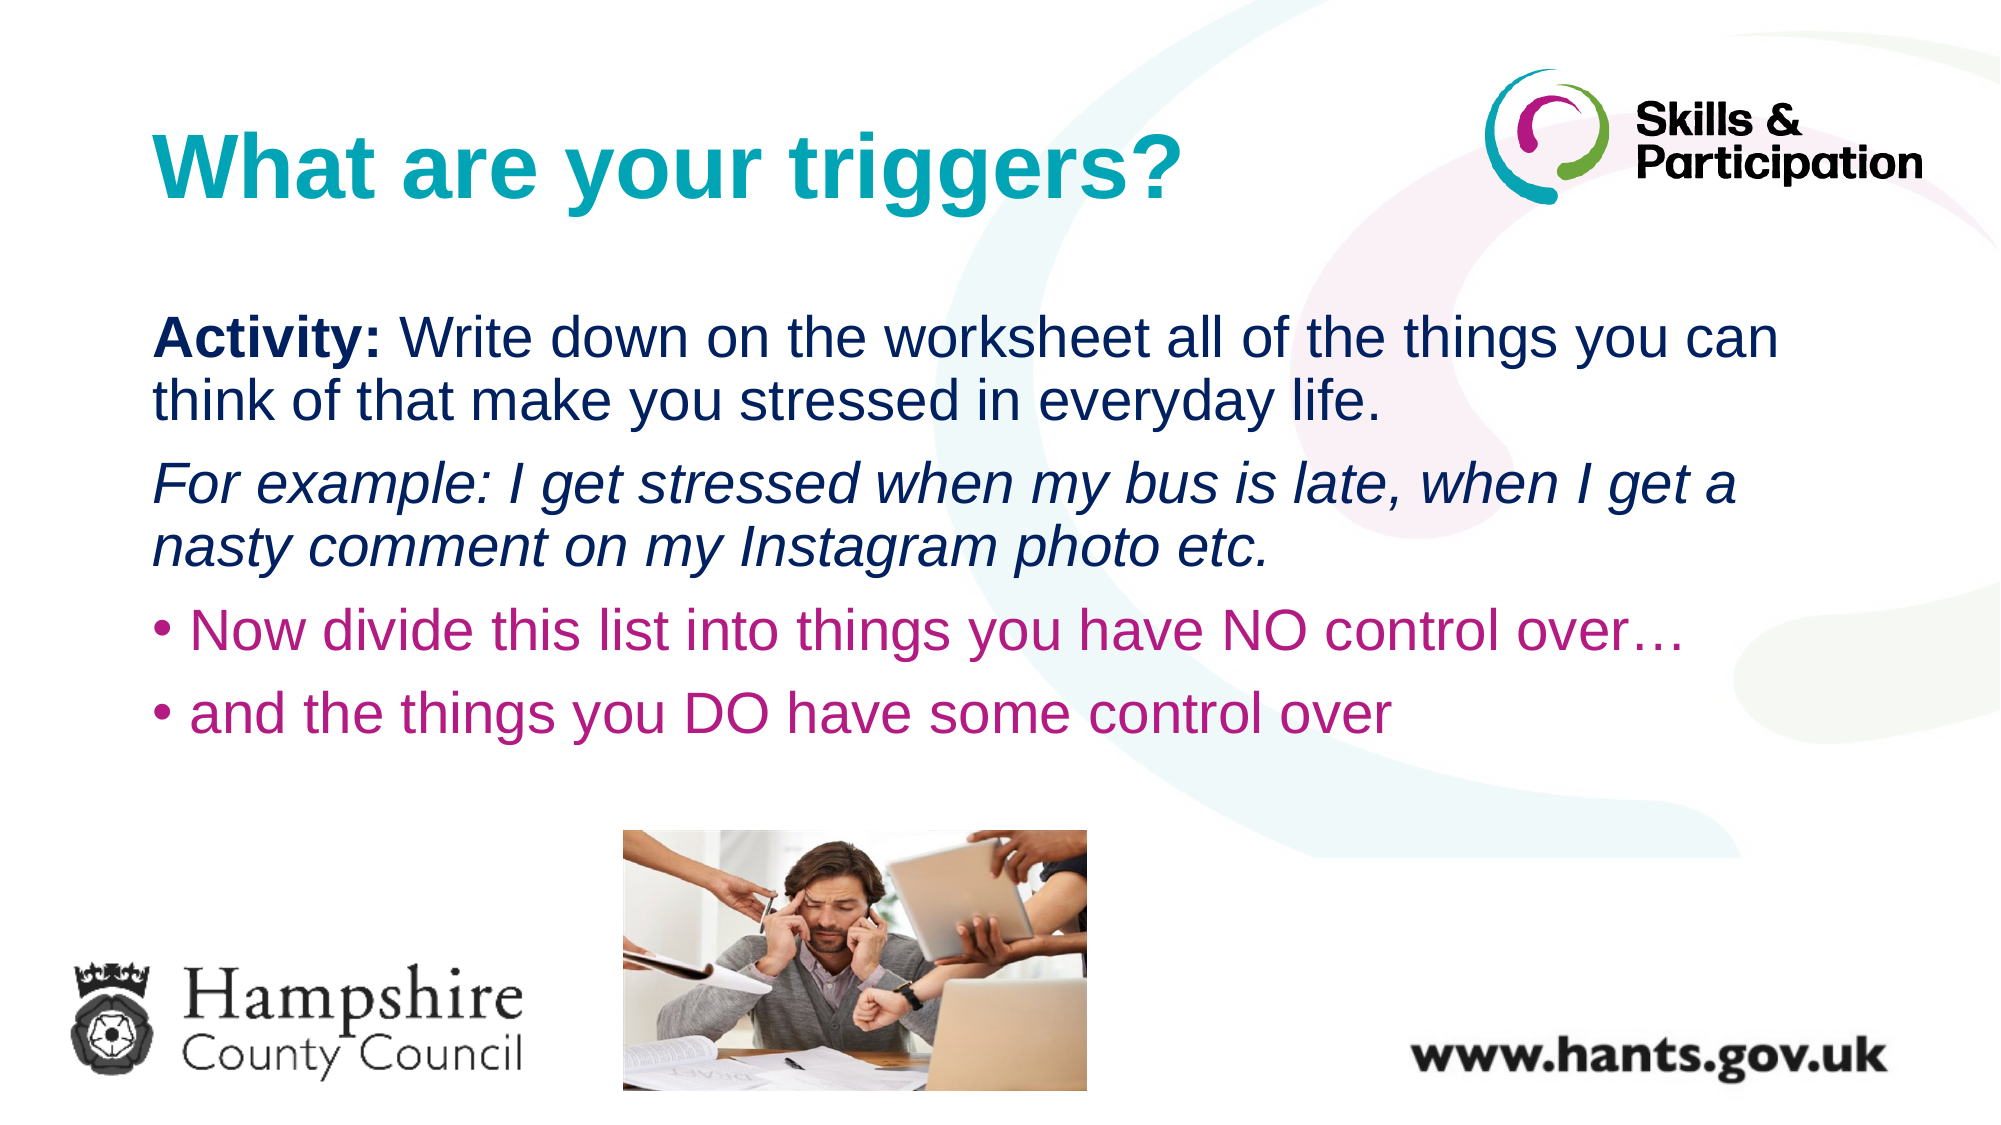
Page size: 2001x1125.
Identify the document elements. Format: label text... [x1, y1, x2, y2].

picture [1485, 69, 1922, 205]
list Activity: Write down on the worksheet all of the things you can think of that make you stressed in everyday life. For example: I get stressed when my bus is late, when I get a nasty comment on my Instagram photo etc. Now divide this list into things you have NO control over… and the things you DO have some control over [137, 299, 1863, 890]
picture [623, 830, 1088, 1091]
title What are your triggers? [137, 59, 1427, 278]
